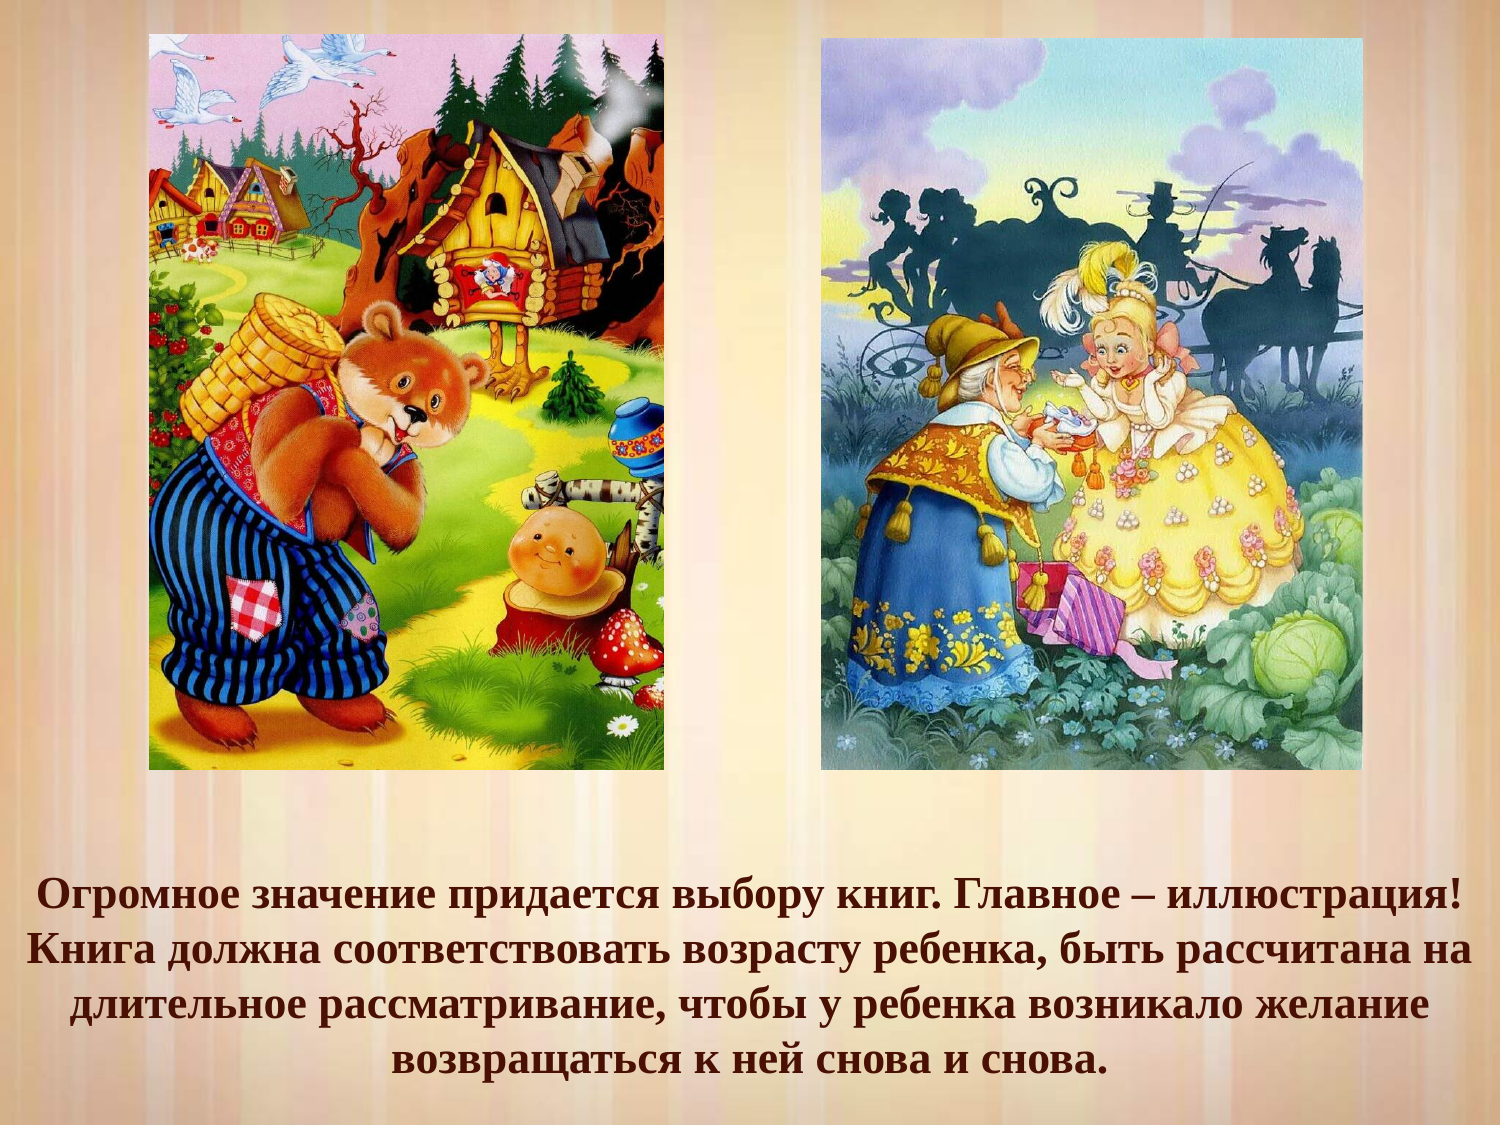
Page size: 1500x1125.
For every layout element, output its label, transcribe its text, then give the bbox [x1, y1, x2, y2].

list Огромное значение придается выбору книг. Главное – иллюстрация! Книга должна соответствовать возрасту ребенка, быть рассчитана на длительное рассматривание, чтобы у ребенка возникало желание возвращаться к ней снова и снова. [3, 855, 1497, 1124]
picture [0, 0, 1500, 1125]
